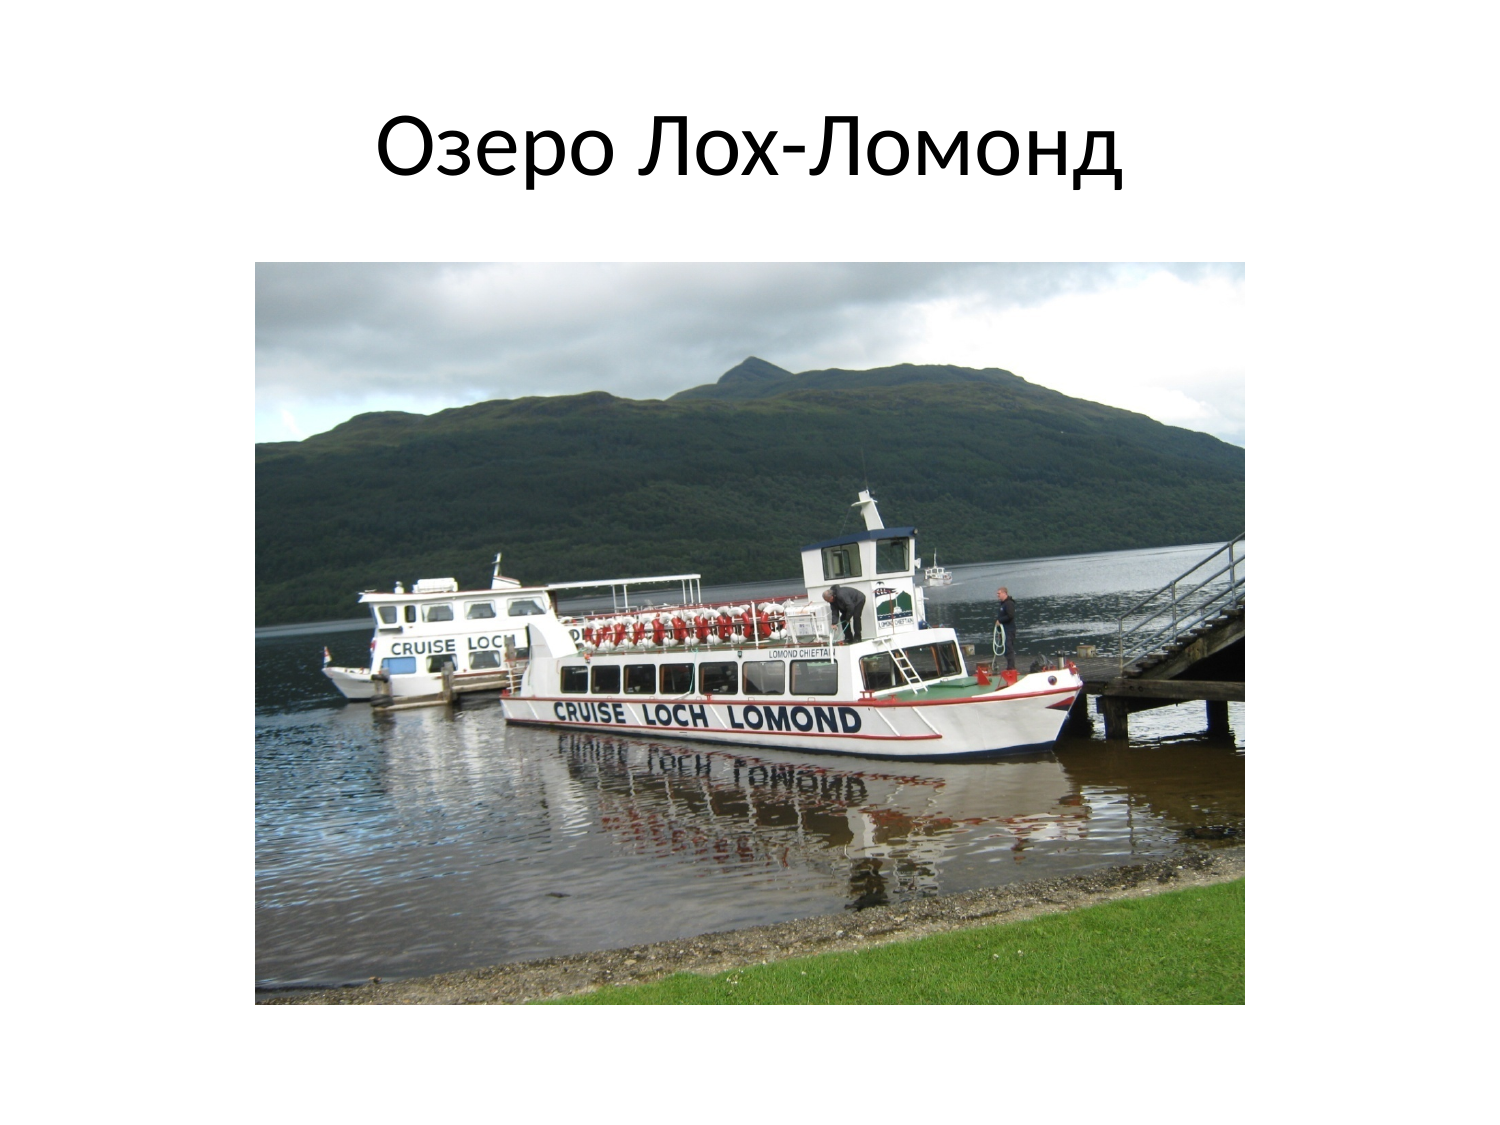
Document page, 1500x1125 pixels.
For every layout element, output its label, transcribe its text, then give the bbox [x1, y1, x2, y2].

title Озеро Лох-Ломонд [75, 45, 1425, 233]
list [254, 262, 1246, 1006]
